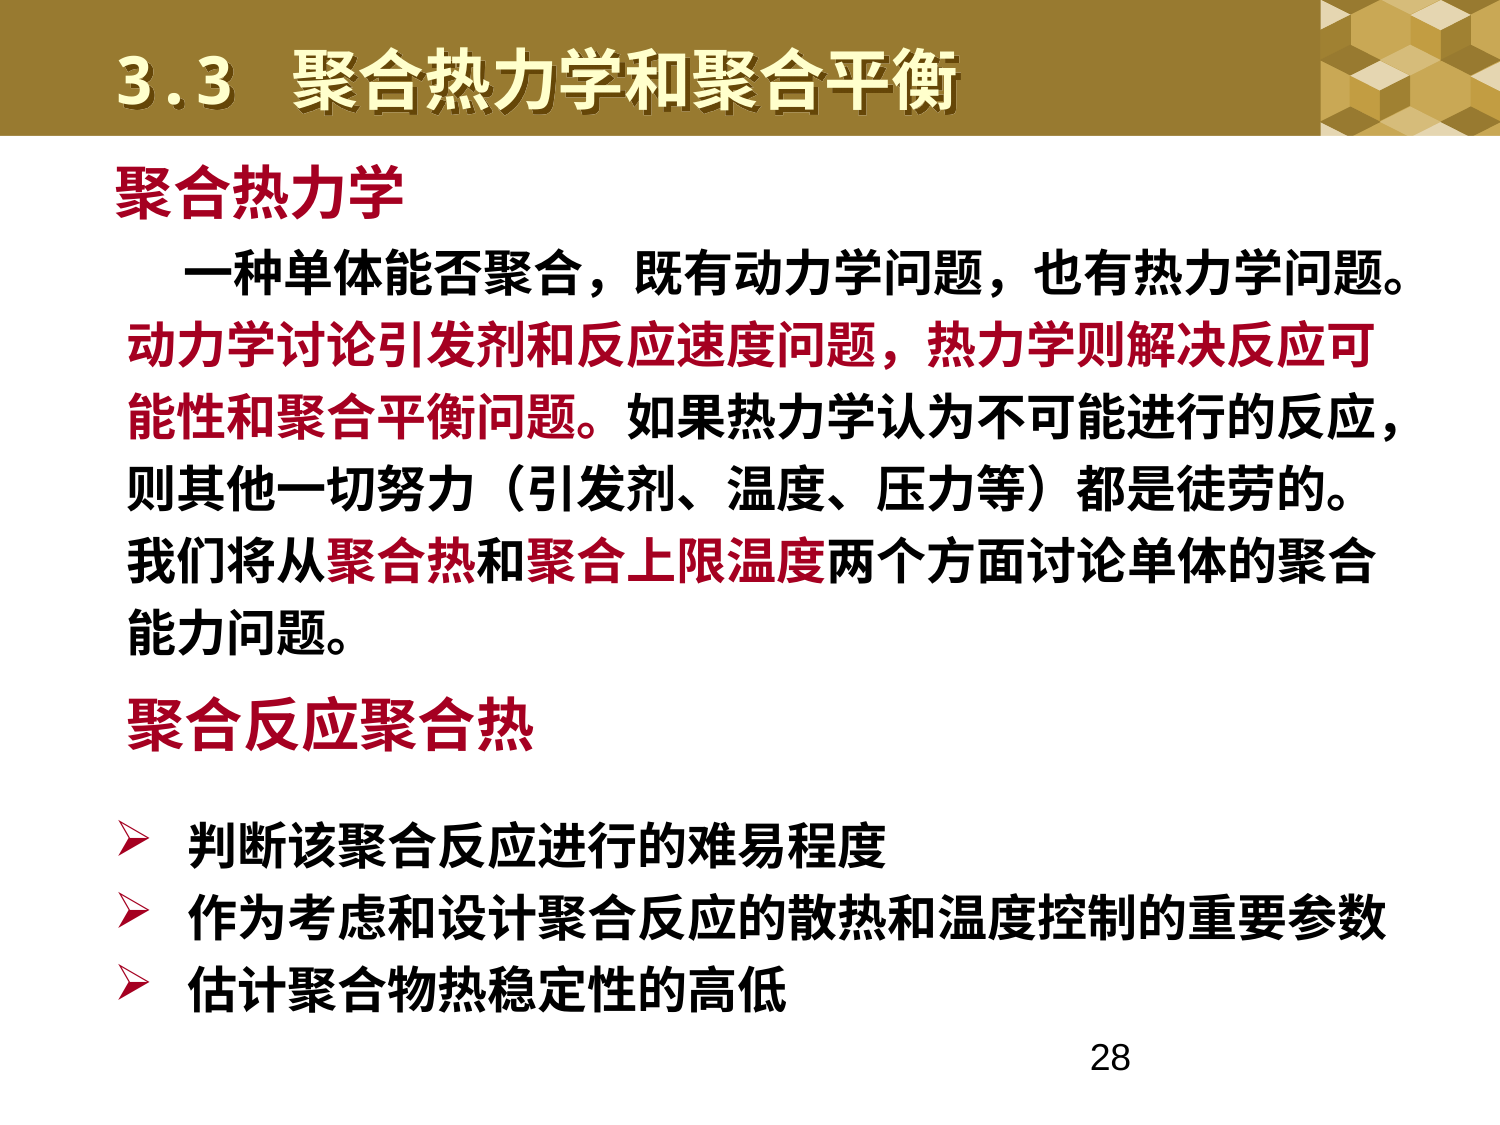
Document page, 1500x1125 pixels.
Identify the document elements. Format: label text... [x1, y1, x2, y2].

text_box 一种单体能否聚合，既有动力学问题，也有热力学问题。动力学讨论引发剂和反应速度问题，热力学则解决反应可能性和聚合平衡问题。如果热力学认为不可能进行的反应，则其他一切努力（引发剂、温度、压力等）都是徒劳的。我们将从聚合热和聚合上限温度两个方面讨论单体的聚合能力问题。 [111, 222, 1424, 669]
text_box 3.3 聚合热力学和聚合平衡 [100, 30, 1046, 126]
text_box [100, 680, 1424, 1026]
slide_number 28 [1074, 1031, 1425, 1100]
text_box 聚合热力学 [100, 148, 495, 234]
